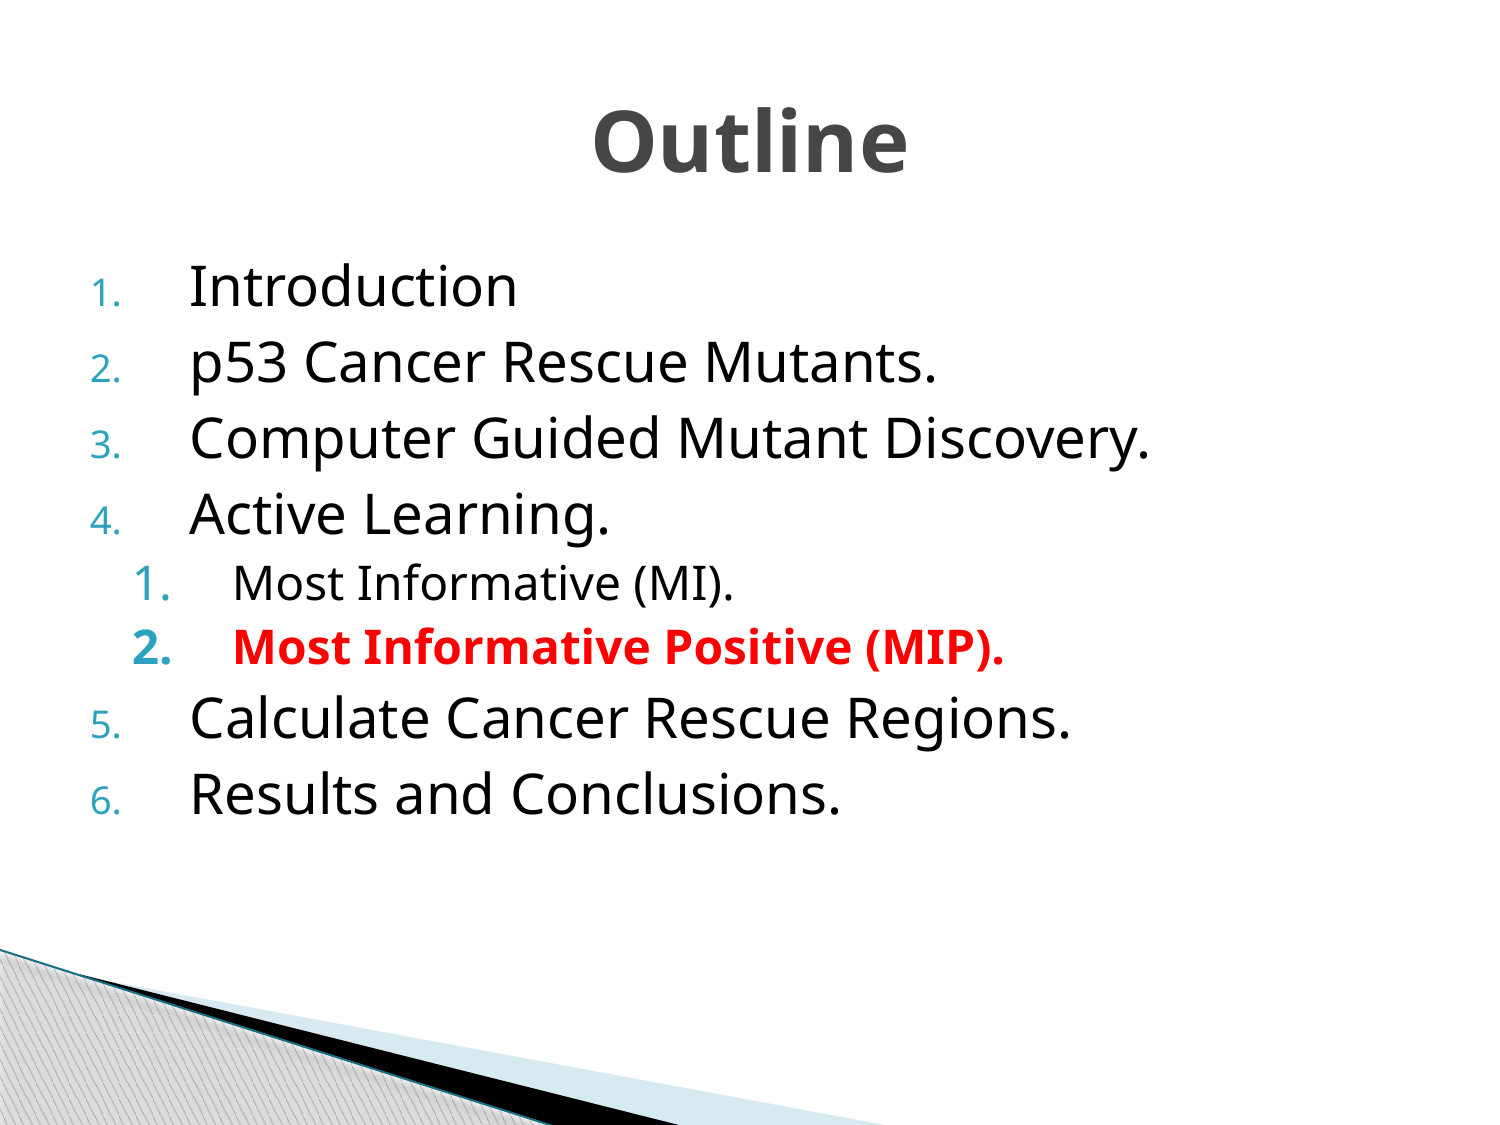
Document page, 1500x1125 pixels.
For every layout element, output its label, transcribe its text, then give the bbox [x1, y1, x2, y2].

list Introduction p53 Cancer Rescue Mutants. Computer Guided Mutant Discovery. Active Learning. Most Informative (MI). Most Informative Positive (MIP). Calculate Cancer Rescue Regions. Results and Conclusions. [75, 243, 1425, 986]
title Outline [75, 45, 1425, 233]
